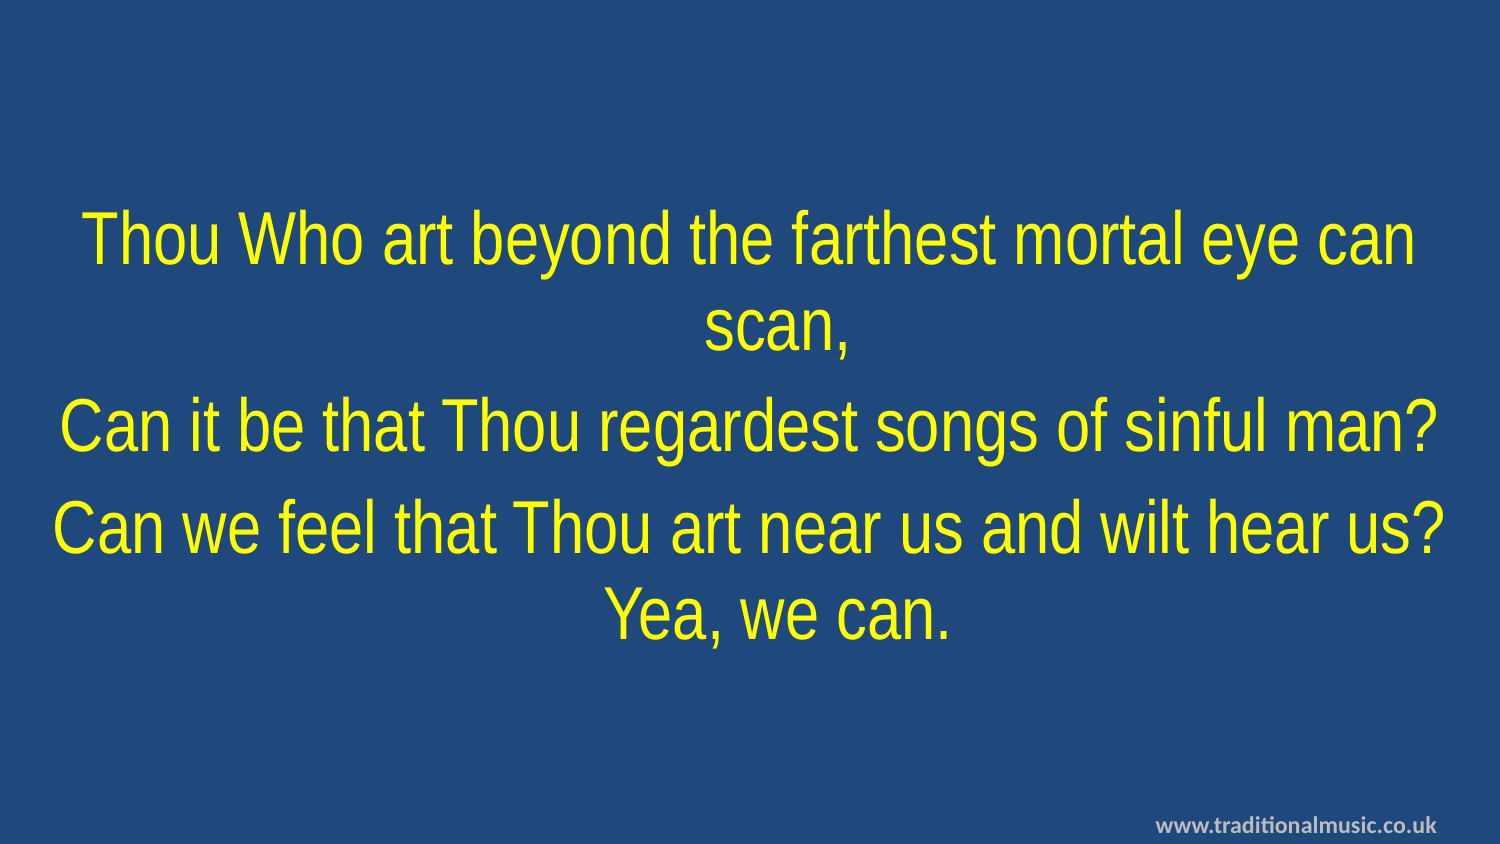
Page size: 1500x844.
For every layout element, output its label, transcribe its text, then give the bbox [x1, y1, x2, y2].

list Thou Who art beyond the farthest mortal eye can scan, Can it be that Thou regardest songs of sinful man? Can we feel that Thou art near us and wilt hear us? Yea, we can. [0, 0, 1500, 844]
